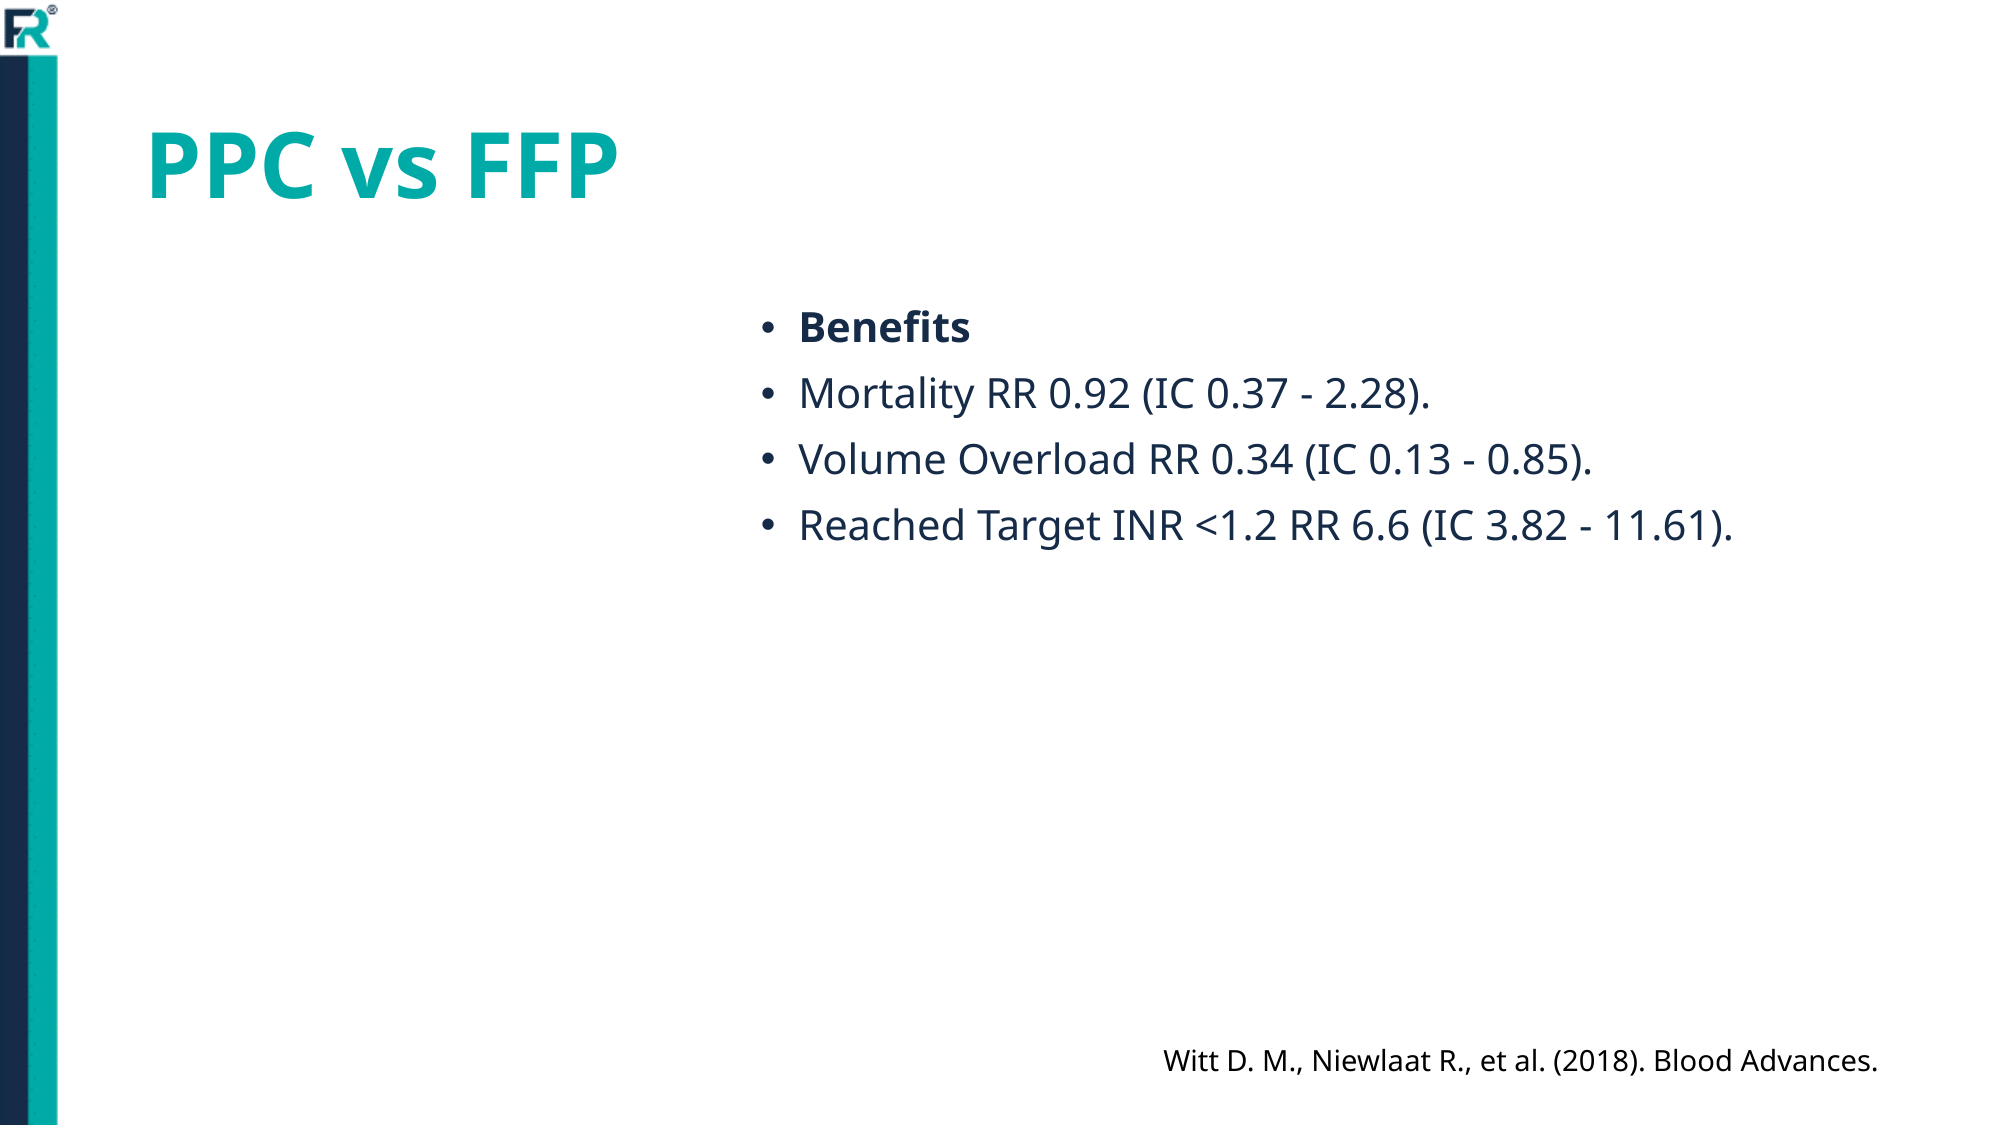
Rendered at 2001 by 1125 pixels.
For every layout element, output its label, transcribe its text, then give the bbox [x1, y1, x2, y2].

list Benefits Mortality RR 0.92 (IC 0.37 - 2.28). Volume Overload RR 0.34 (IC 0.13 - 0.85). Reached Target INR <1.2 RR 6.6 (IC 3.82 - 11.61). [752, 298, 1863, 1014]
text_box Witt D. M., Niewlaat R., et al. (2018). Blood Advances. [1155, 1035, 1887, 1086]
title PPC vs FFP [136, 59, 1863, 278]
picture [0, 0, 2001, 1125]
